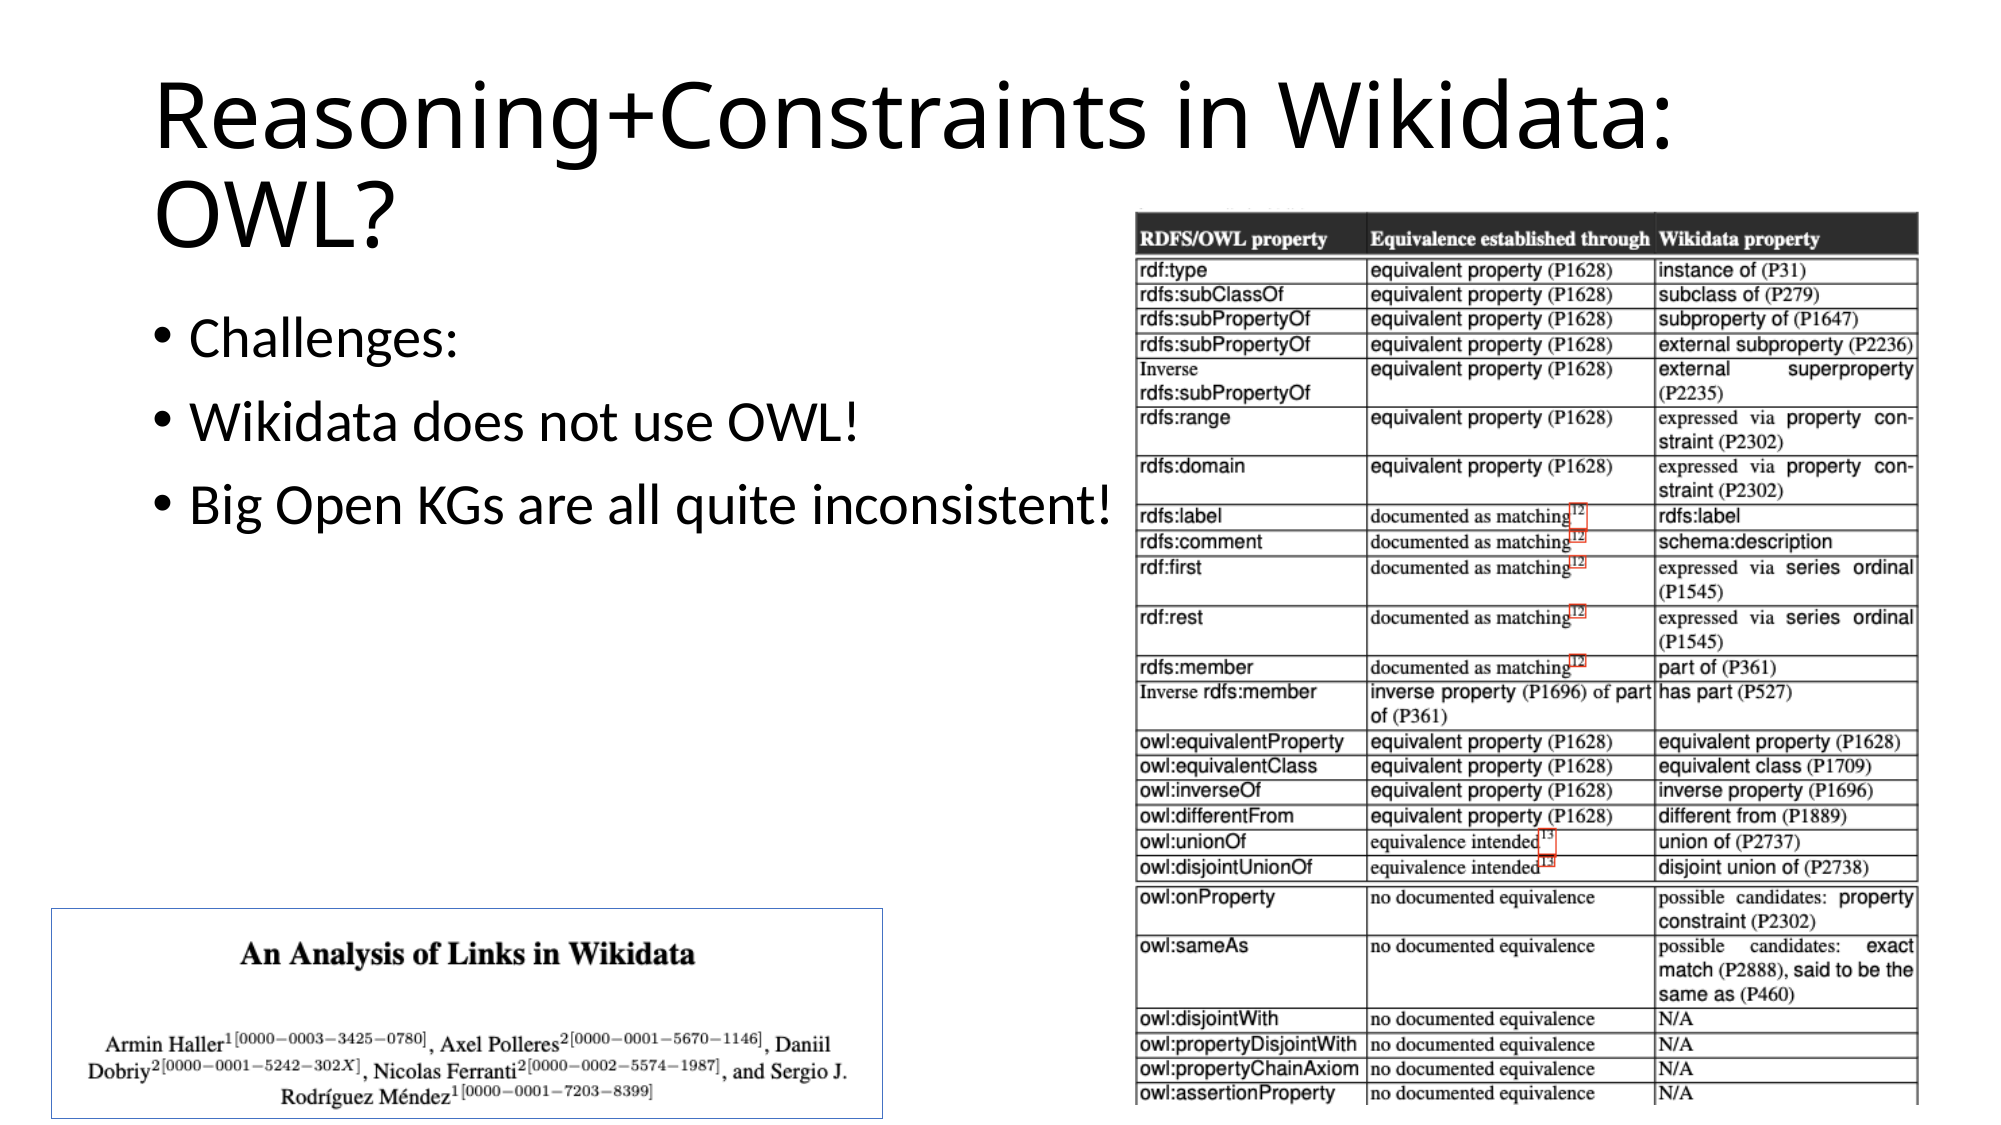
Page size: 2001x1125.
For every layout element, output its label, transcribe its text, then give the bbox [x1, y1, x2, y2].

title Reasoning+Constraints in Wikidata: OWL? [137, 59, 1863, 278]
list Challenges: Wikidata does not use OWL! Big Open KGs are all quite inconsistent! [137, 299, 1134, 1014]
picture [1134, 208, 1923, 1105]
picture [51, 908, 883, 1119]
